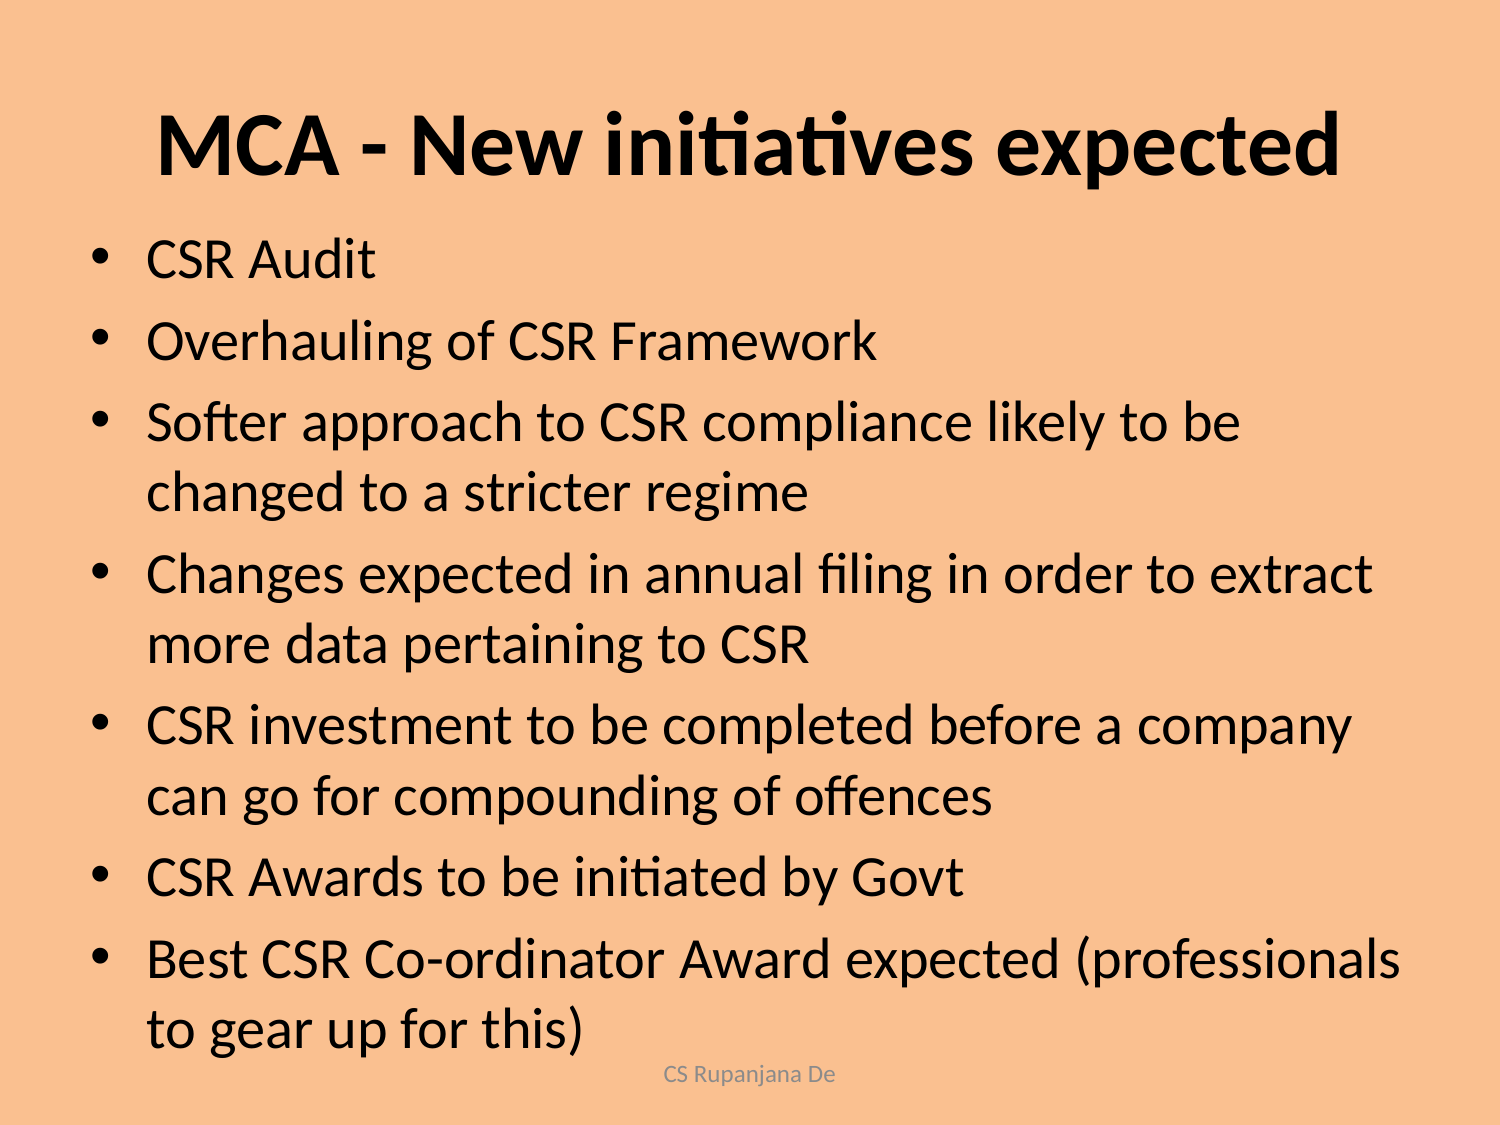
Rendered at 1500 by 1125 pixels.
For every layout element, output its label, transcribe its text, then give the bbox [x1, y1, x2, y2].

list CSR Audit Overhauling of CSR Framework Softer approach to CSR compliance likely to be changed to a stricter regime Changes expected in annual filing in order to extract more data pertaining to CSR CSR investment to be completed before a company can go for compounding of offences CSR Awards to be initiated by Govt Best CSR Co-ordinator Award expected (professionals to gear up for this) [75, 212, 1425, 1000]
title MCA - New initiatives expected [75, 45, 1425, 212]
footer CS Rupanjana De [512, 1042, 988, 1103]
